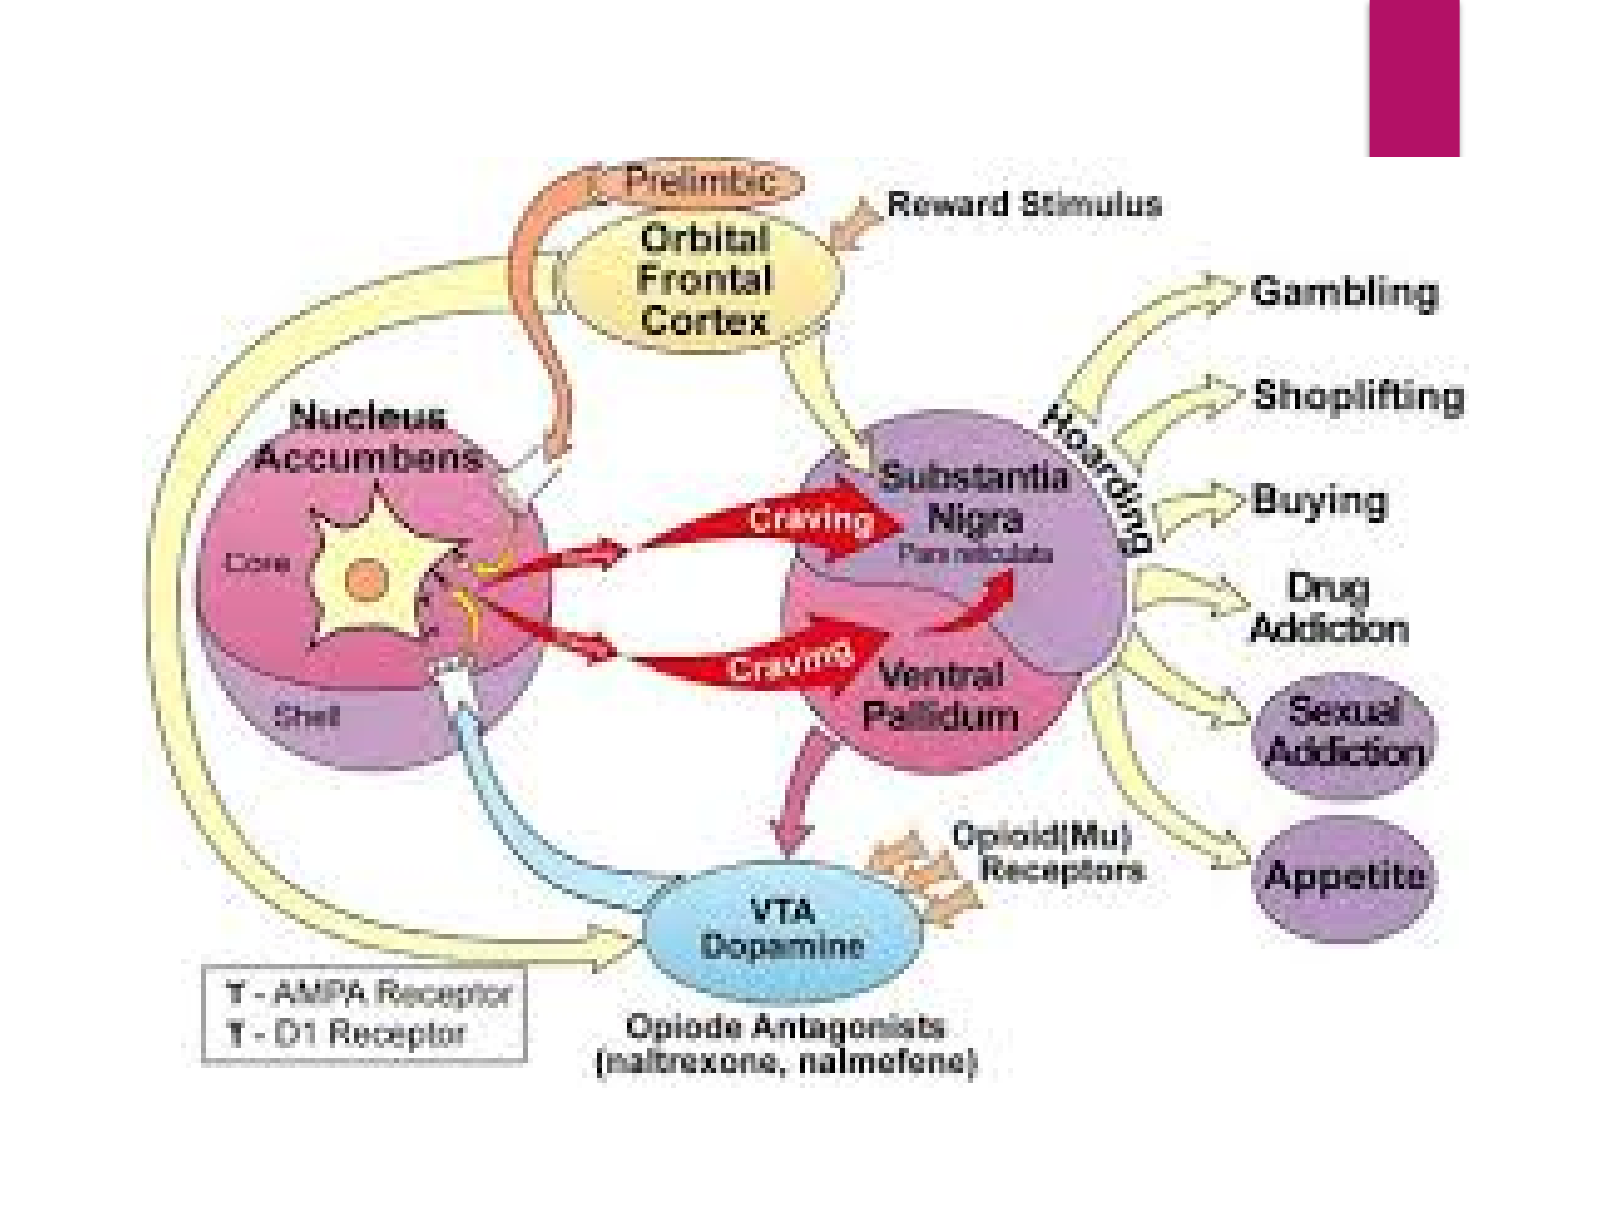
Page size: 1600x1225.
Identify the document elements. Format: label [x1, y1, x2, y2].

picture [142, 156, 1469, 1088]
